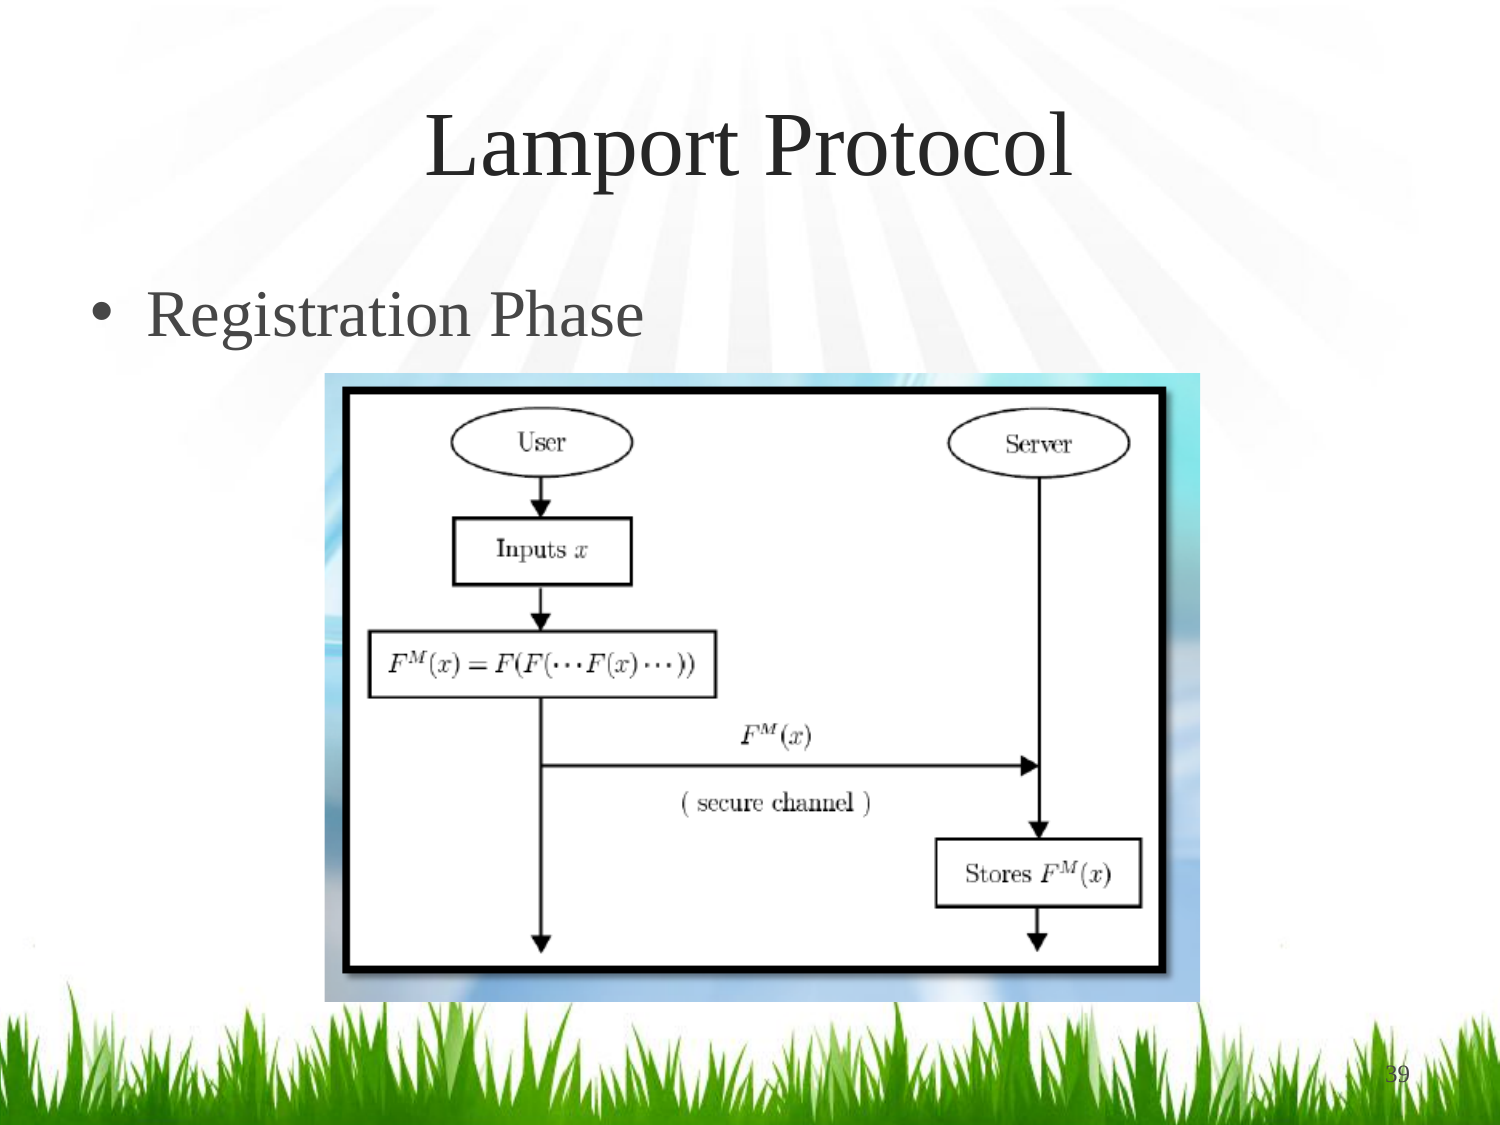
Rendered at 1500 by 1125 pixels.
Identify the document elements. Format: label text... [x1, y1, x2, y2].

title Lamport Protocol [75, 45, 1425, 233]
list Registration Phase [75, 262, 1425, 1005]
slide_number 39 [1074, 1042, 1425, 1103]
picture [0, 0, 1500, 1125]
